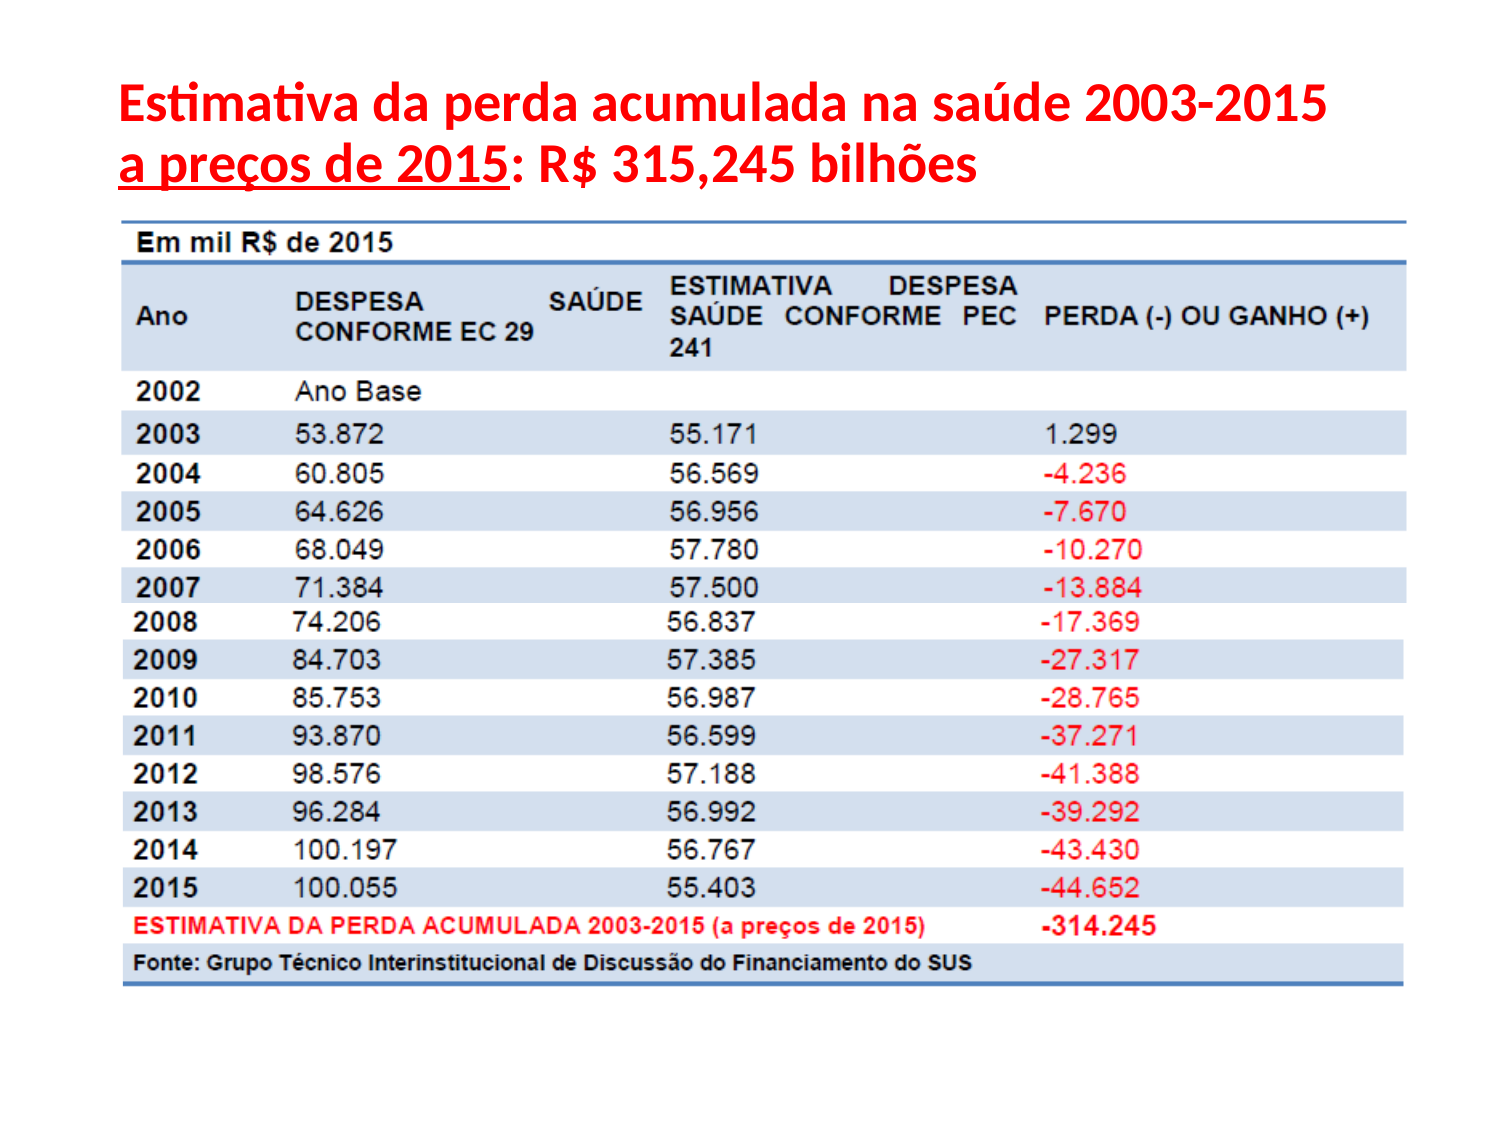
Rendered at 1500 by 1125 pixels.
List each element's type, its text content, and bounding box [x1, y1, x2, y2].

picture [119, 216, 1409, 603]
title Estimativa da perda acumulada na saúde 2003-2015 a preços de 2015: R$ 315,245 bilhões [103, 43, 1397, 225]
picture [122, 605, 1405, 987]
